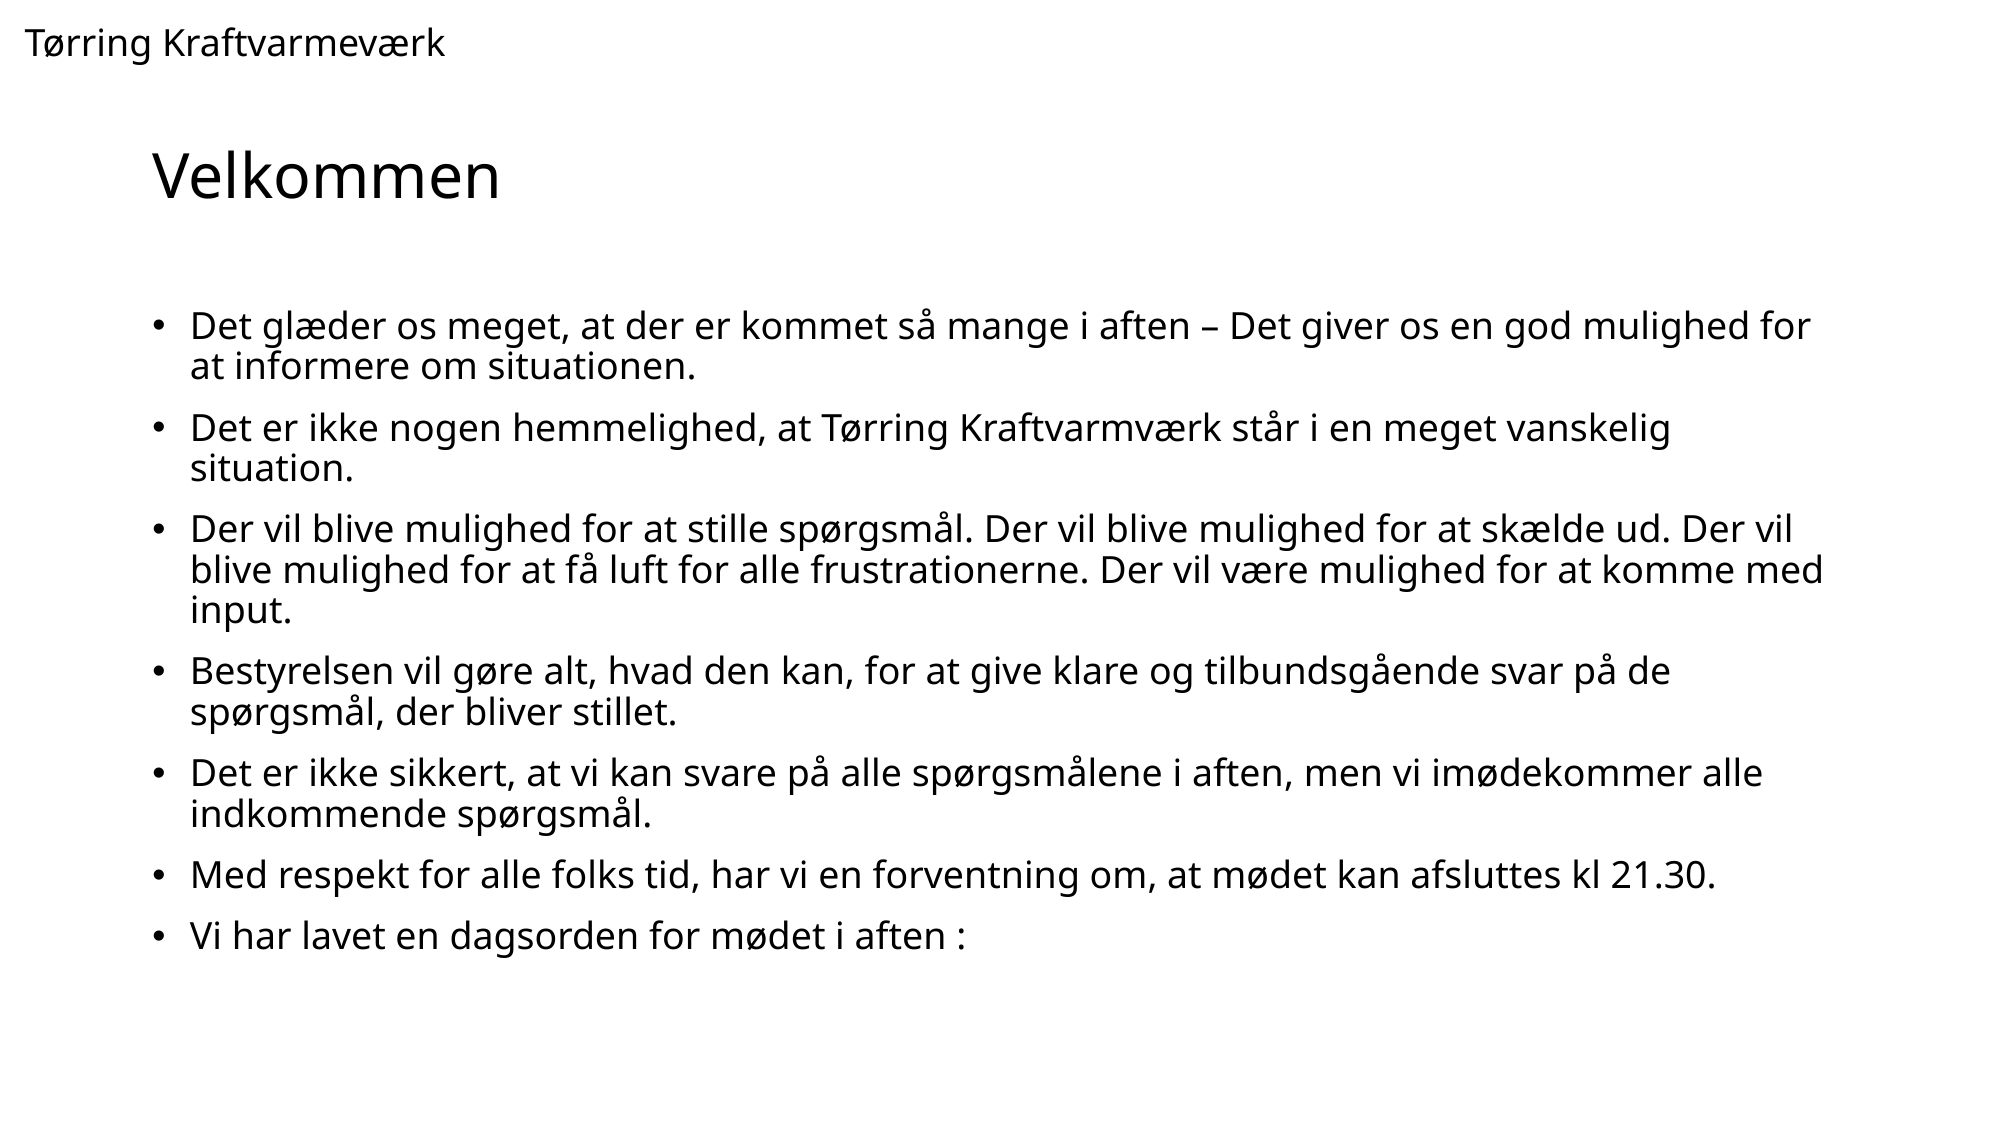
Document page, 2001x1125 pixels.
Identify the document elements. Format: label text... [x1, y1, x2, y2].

list Det glæder os meget, at der er kommet så mange i aften – Det giver os en god mulighed for at informere om situationen. Det er ikke nogen hemmelighed, at Tørring Kraftvarmværk står i en meget vanskelig situation. Der vil blive mulighed for at stille spørgsmål. Der vil blive mulighed for at skælde ud. Der vil blive mulighed for at få luft for alle frustrationerne. Der vil være mulighed for at komme med input. Bestyrelsen vil gøre alt, hvad den kan, for at give klare og tilbundsgående svar på de spørgsmål, der bliver stillet. Det er ikke sikkert, at vi kan svare på alle spørgsmålene i aften, men vi imødekommer alle indkommende spørgsmål. Med respekt for alle folks tid, har vi en forventning om, at mødet kan afsluttes kl 21.30. Vi har lavet en dagsorden for mødet i aften : [137, 299, 1863, 1014]
title Velkommen [137, 59, 1863, 278]
text_box Tørring Kraftvarmeværk [9, 11, 646, 71]
